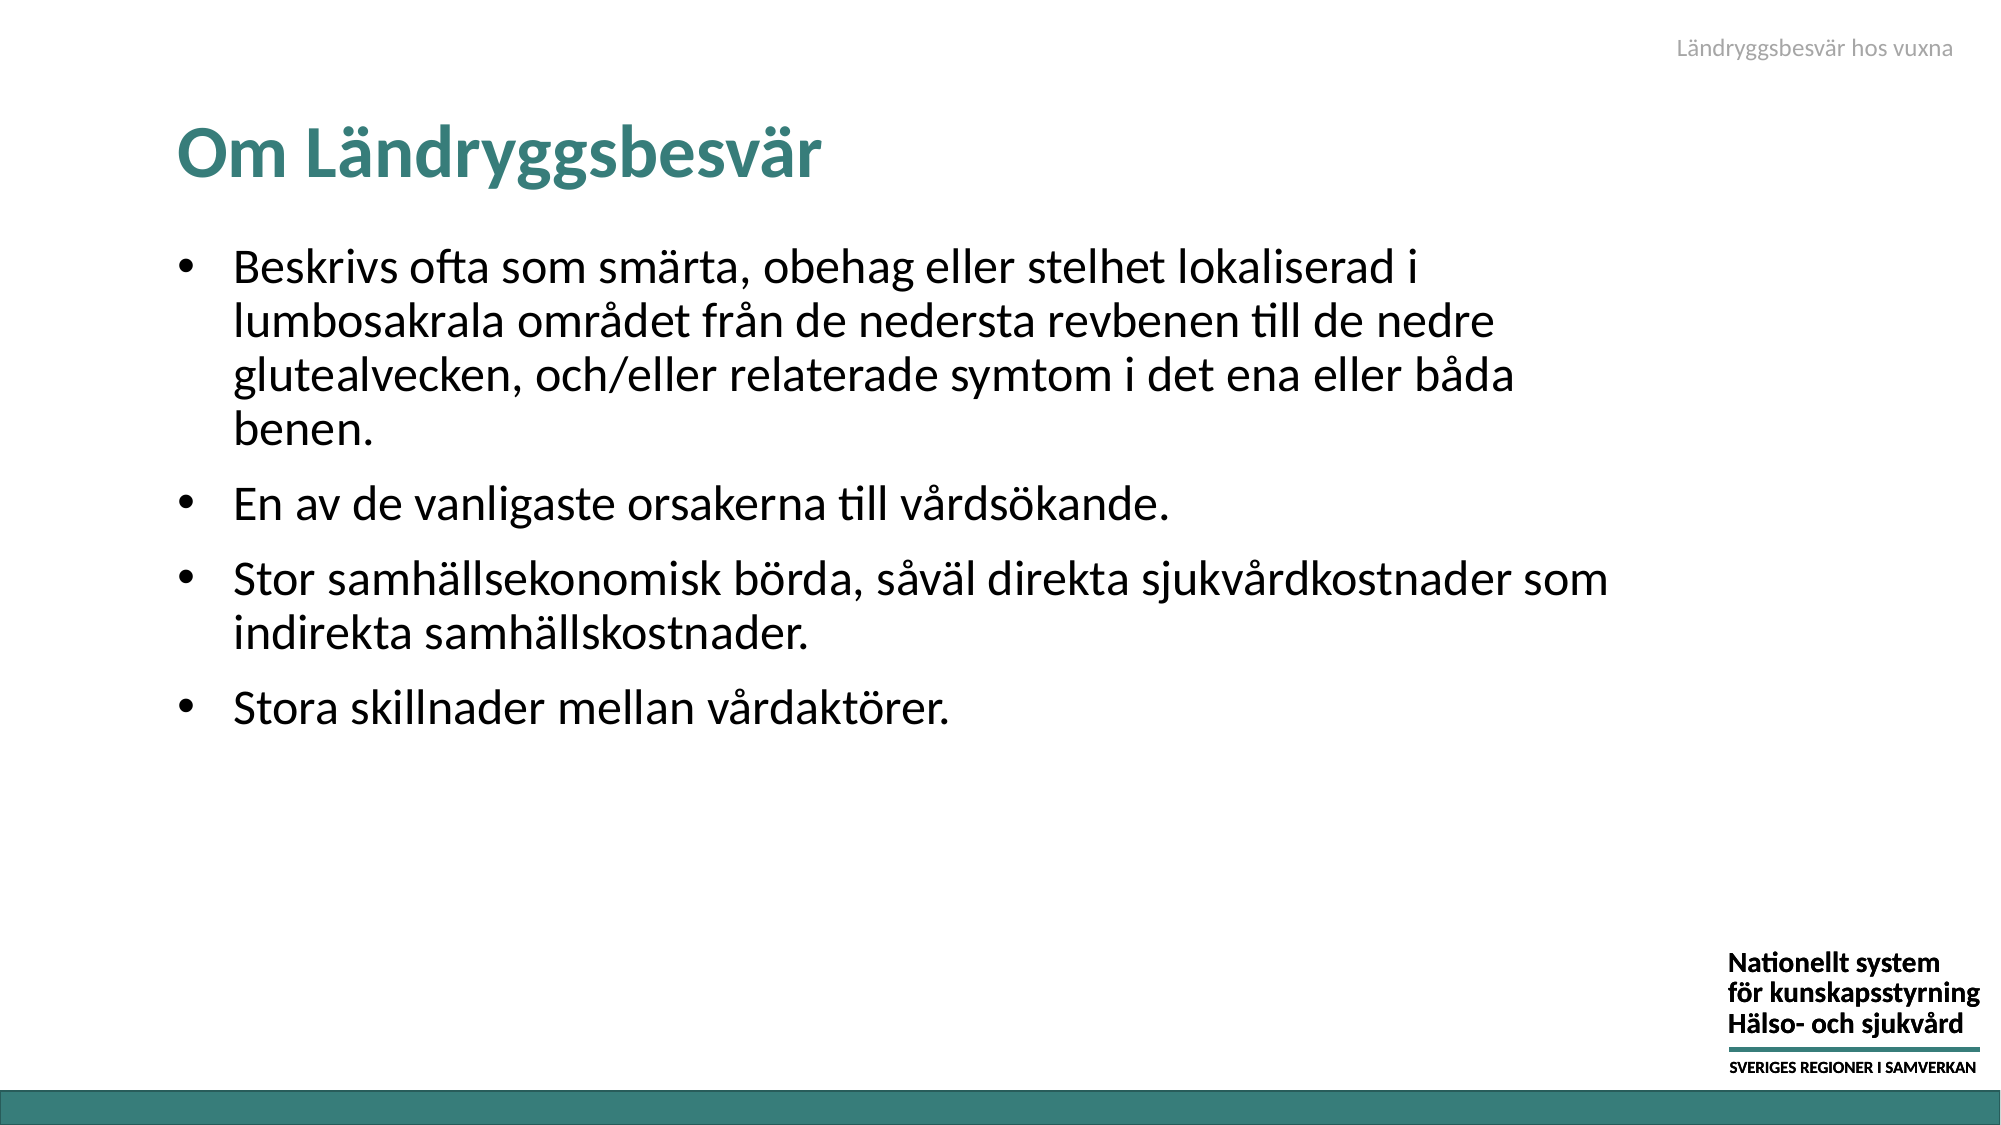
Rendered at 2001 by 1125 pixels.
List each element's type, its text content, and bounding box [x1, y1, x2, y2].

text_box Ländryggsbesvär hos vuxna [1662, 23, 1971, 69]
title Om Ländryggsbesvär [162, 101, 1663, 202]
list Beskrivs ofta som smärta, obehag eller stelhet lokaliserad i lumbosakrala området från de nedersta revbenen till de nedre glutealvecken, och/eller relaterade symtom i det ena eller båda benen. En av de vanligaste orsakerna till vårdsökande. Stor samhällsekonomisk börda, såväl direkta sjukvårdkostnader som indirekta samhällskostnader. Stora skillnader mellan vårdaktörer. [162, 233, 1663, 920]
